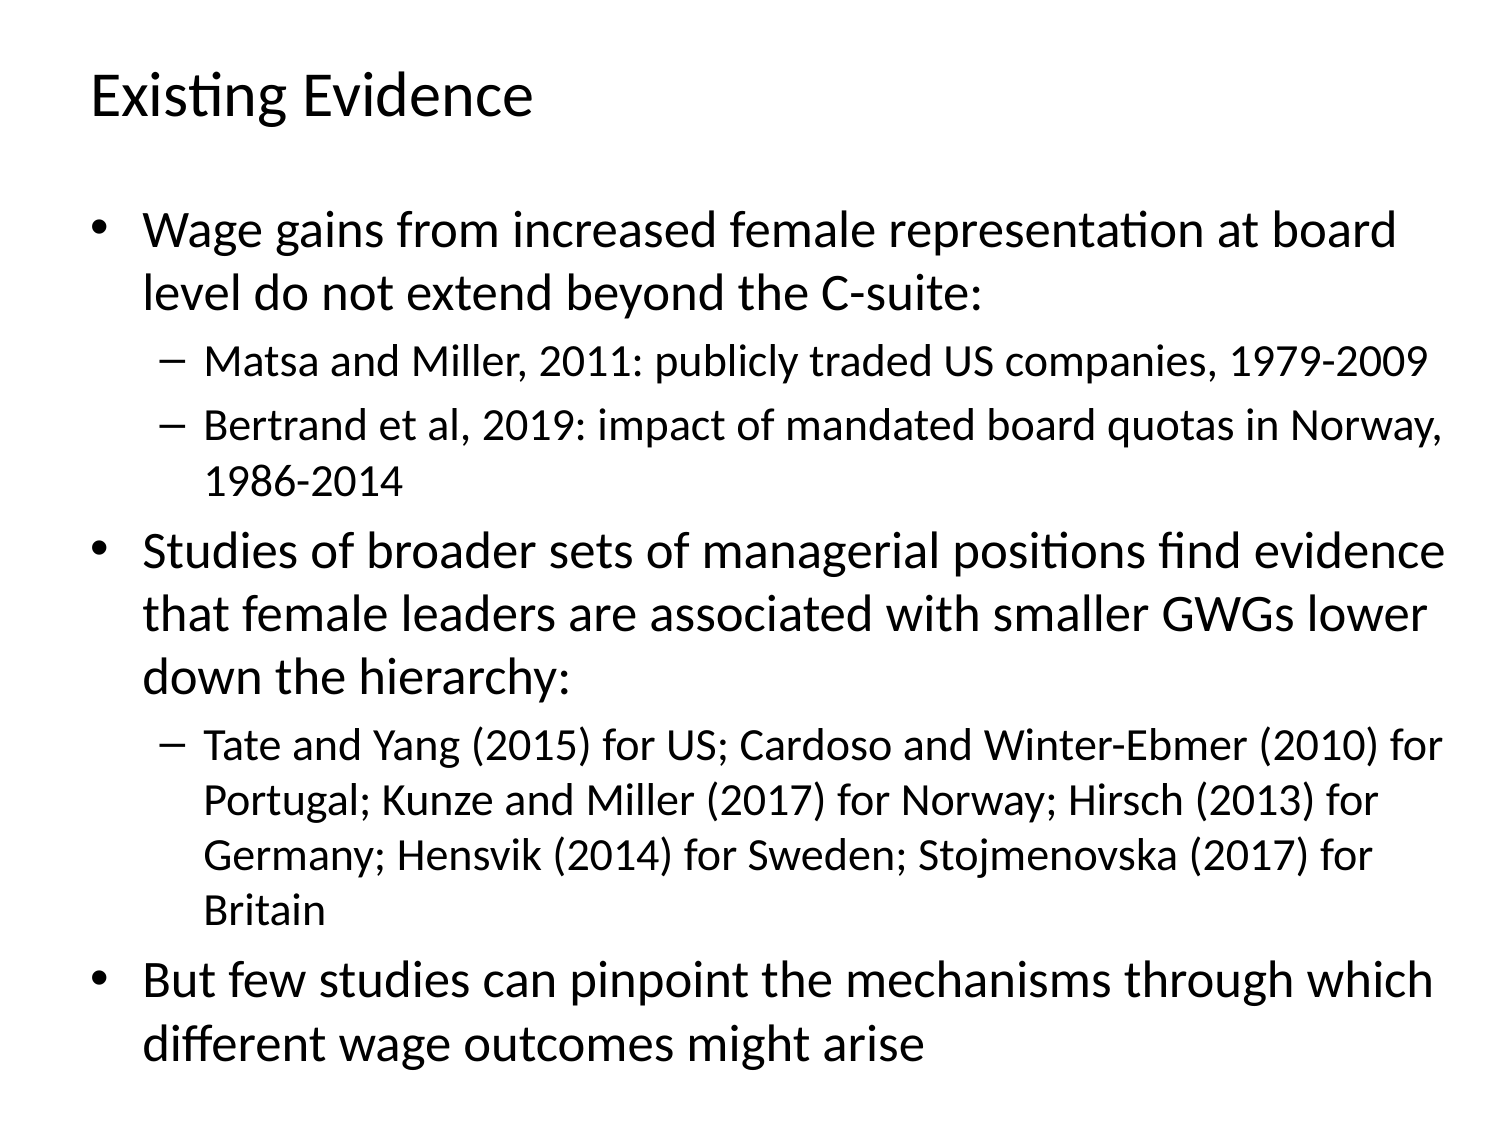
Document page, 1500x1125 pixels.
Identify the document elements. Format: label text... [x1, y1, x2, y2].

list Wage gains from increased female representation at board level do not extend beyond the C-suite: Matsa and Miller, 2011: publicly traded US companies, 1979-2009 Bertrand et al, 2019: impact of mandated board quotas in Norway, 1986-2014 Studies of broader sets of managerial positions find evidence that female leaders are associated with smaller GWGs lower down the hierarchy: Tate and Yang (2015) for US; Cardoso and Winter-Ebmer (2010) for Portugal; Kunze and Miller (2017) for Norway; Hirsch (2013) for Germany; Hensvik (2014) for Sweden; Stojmenovska (2017) for Britain But few studies can pinpoint the mechanisms through which different wage outcomes might arise [75, 187, 1475, 1080]
title Existing Evidence [75, 45, 1425, 138]
